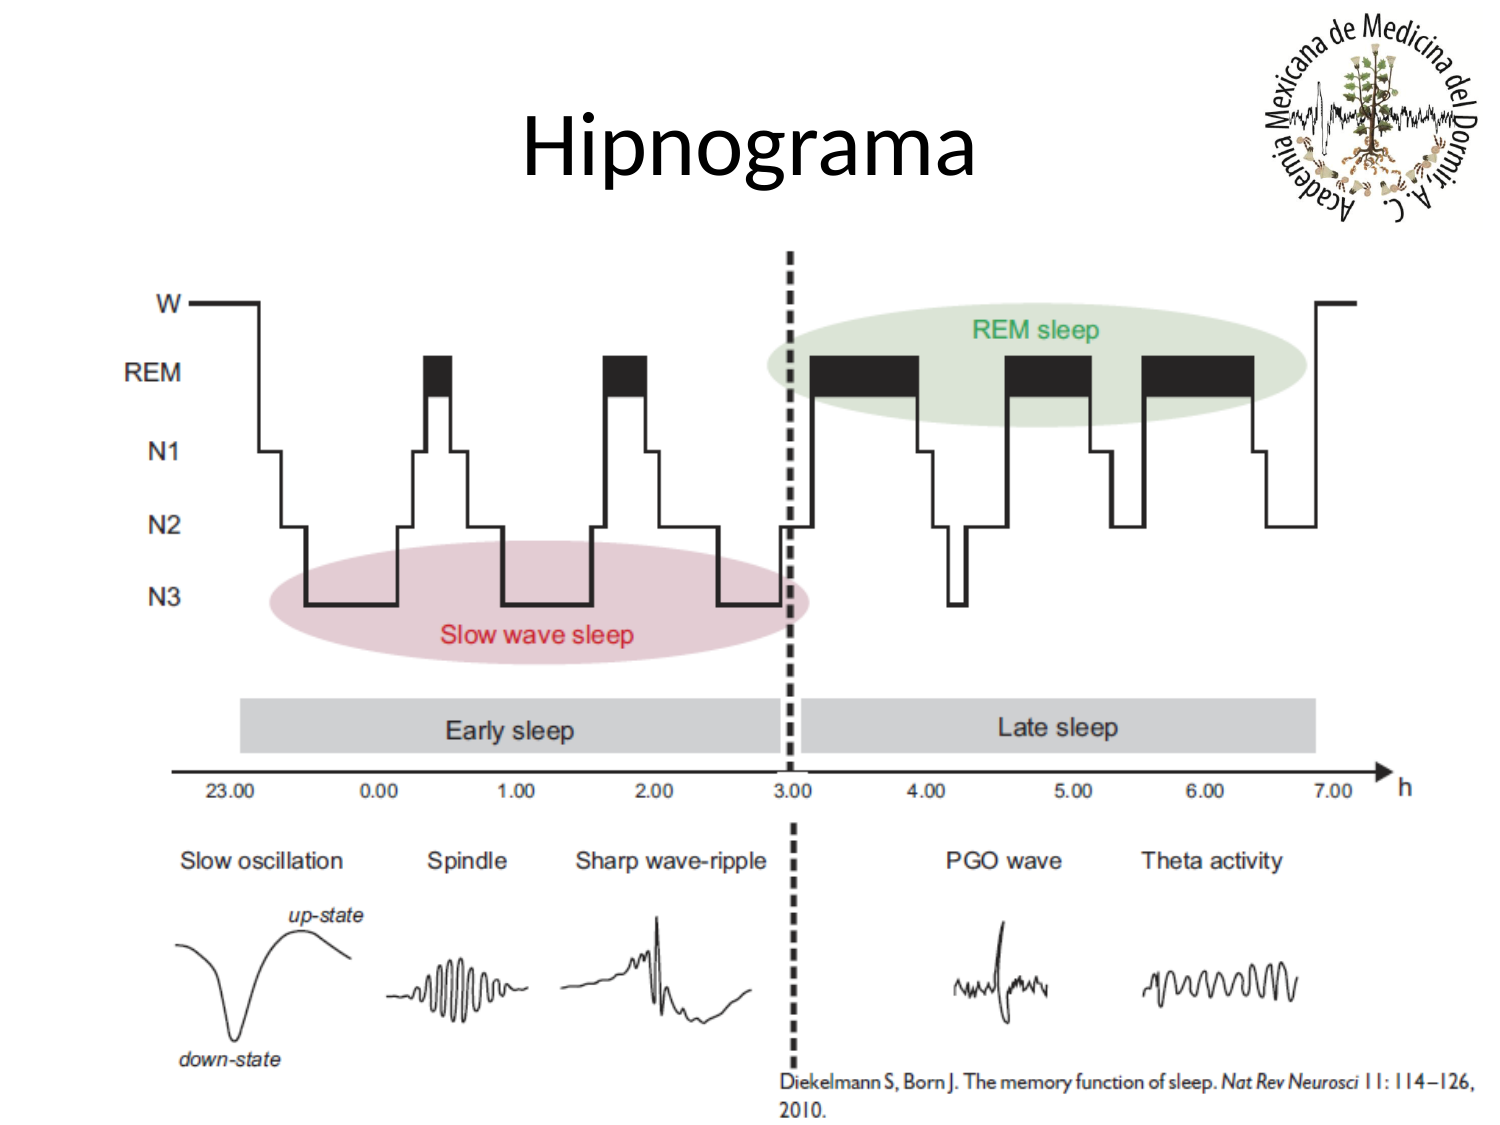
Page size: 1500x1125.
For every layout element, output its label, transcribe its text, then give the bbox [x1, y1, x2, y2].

picture [118, 243, 1436, 810]
picture [1258, 7, 1483, 231]
picture [170, 822, 1483, 1125]
title Hipnograma [75, 45, 1254, 233]
